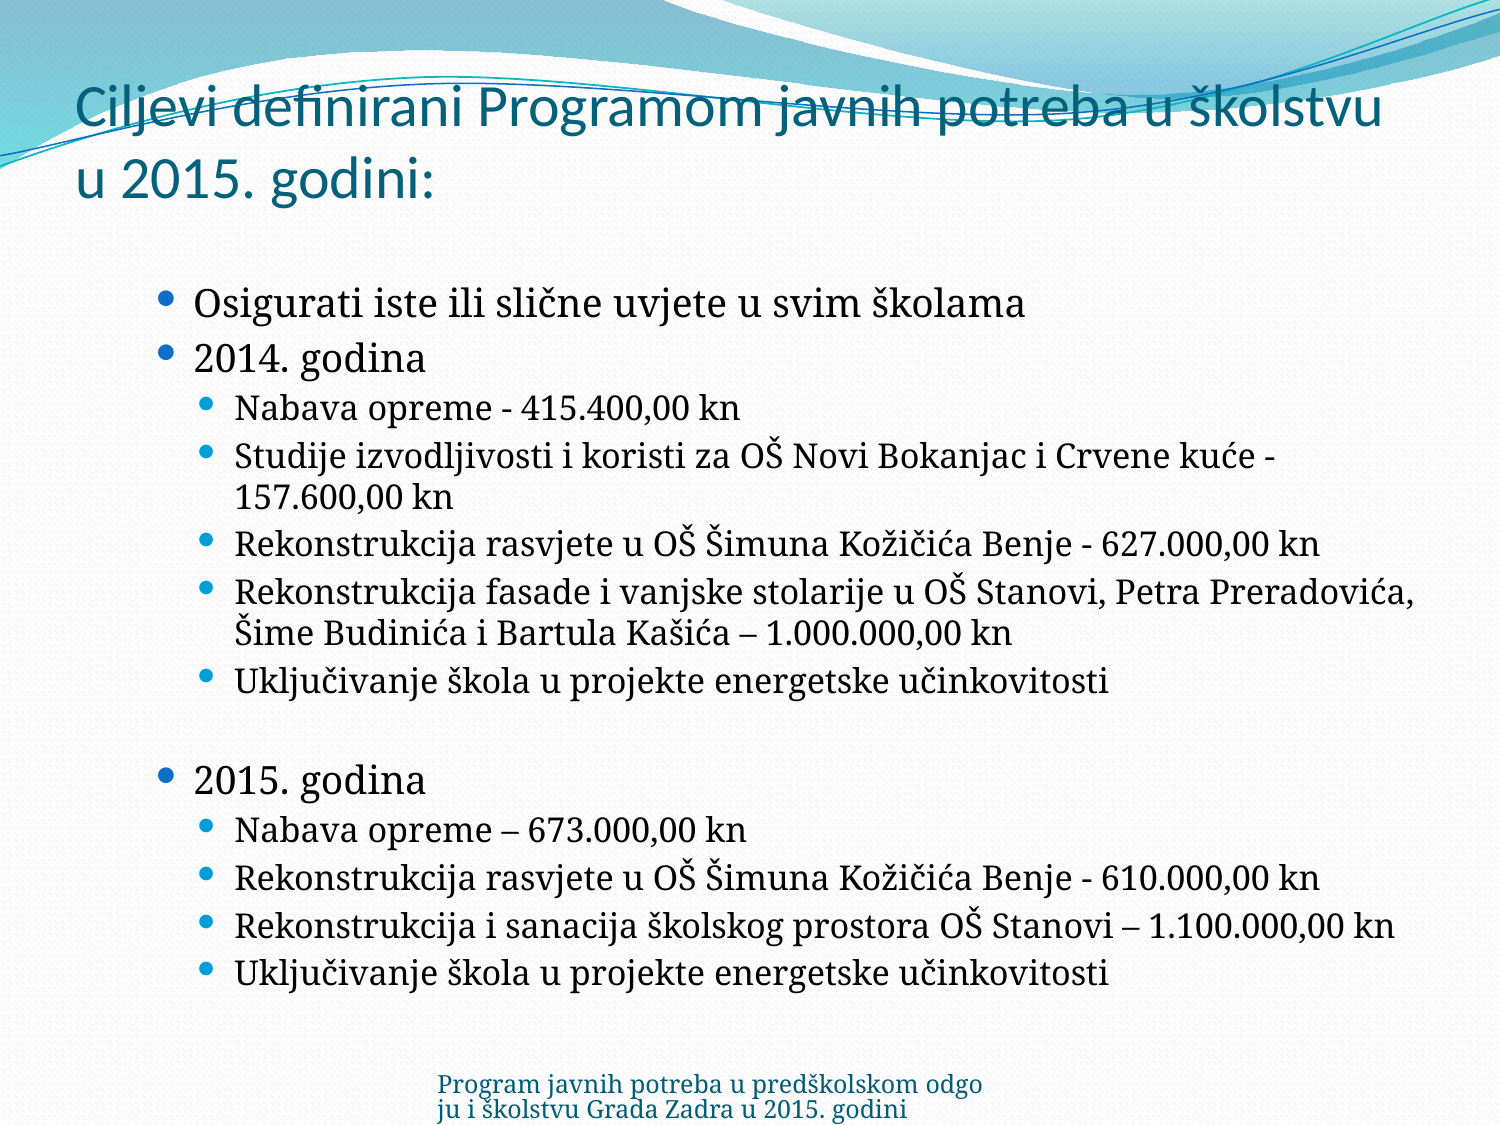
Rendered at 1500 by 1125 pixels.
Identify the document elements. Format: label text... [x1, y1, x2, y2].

title Ciljevi definirani Programom javnih potreba u školstvu u 2015. godini: [75, 58, 1425, 211]
list Osigurati iste ili slične uvjete u svim školama 2014. godina Nabava opreme - 415.400,00 kn Studije izvodljivosti i koristi za OŠ Novi Bokanjac i Crvene kuće - 157.600,00 kn Rekonstrukcija rasvjete u OŠ Šimuna Kožičića Benje - 627.000,00 kn Rekonstrukcija fasade i vanjske stolarije u OŠ Stanovi, Petra Preradovića, Šime Budinića i Bartula Kašića – 1.000.000,00 kn Uključivanje škola u projekte energetske učinkovitosti 2015. godina Nabava opreme – 673.000,00 kn Rekonstrukcija rasvjete u OŠ Šimuna Kožičića Benje - 610.000,00 kn Rekonstrukcija i sanacija školskog prostora OŠ Stanovi – 1.100.000,00 kn Uključivanje škola u projekte energetske učinkovitosti [82, 222, 1449, 1020]
footer Program javnih potreba u predškolskom odgoju i školstvu Grada Zadra u 2015. godini [437, 1042, 988, 1103]
